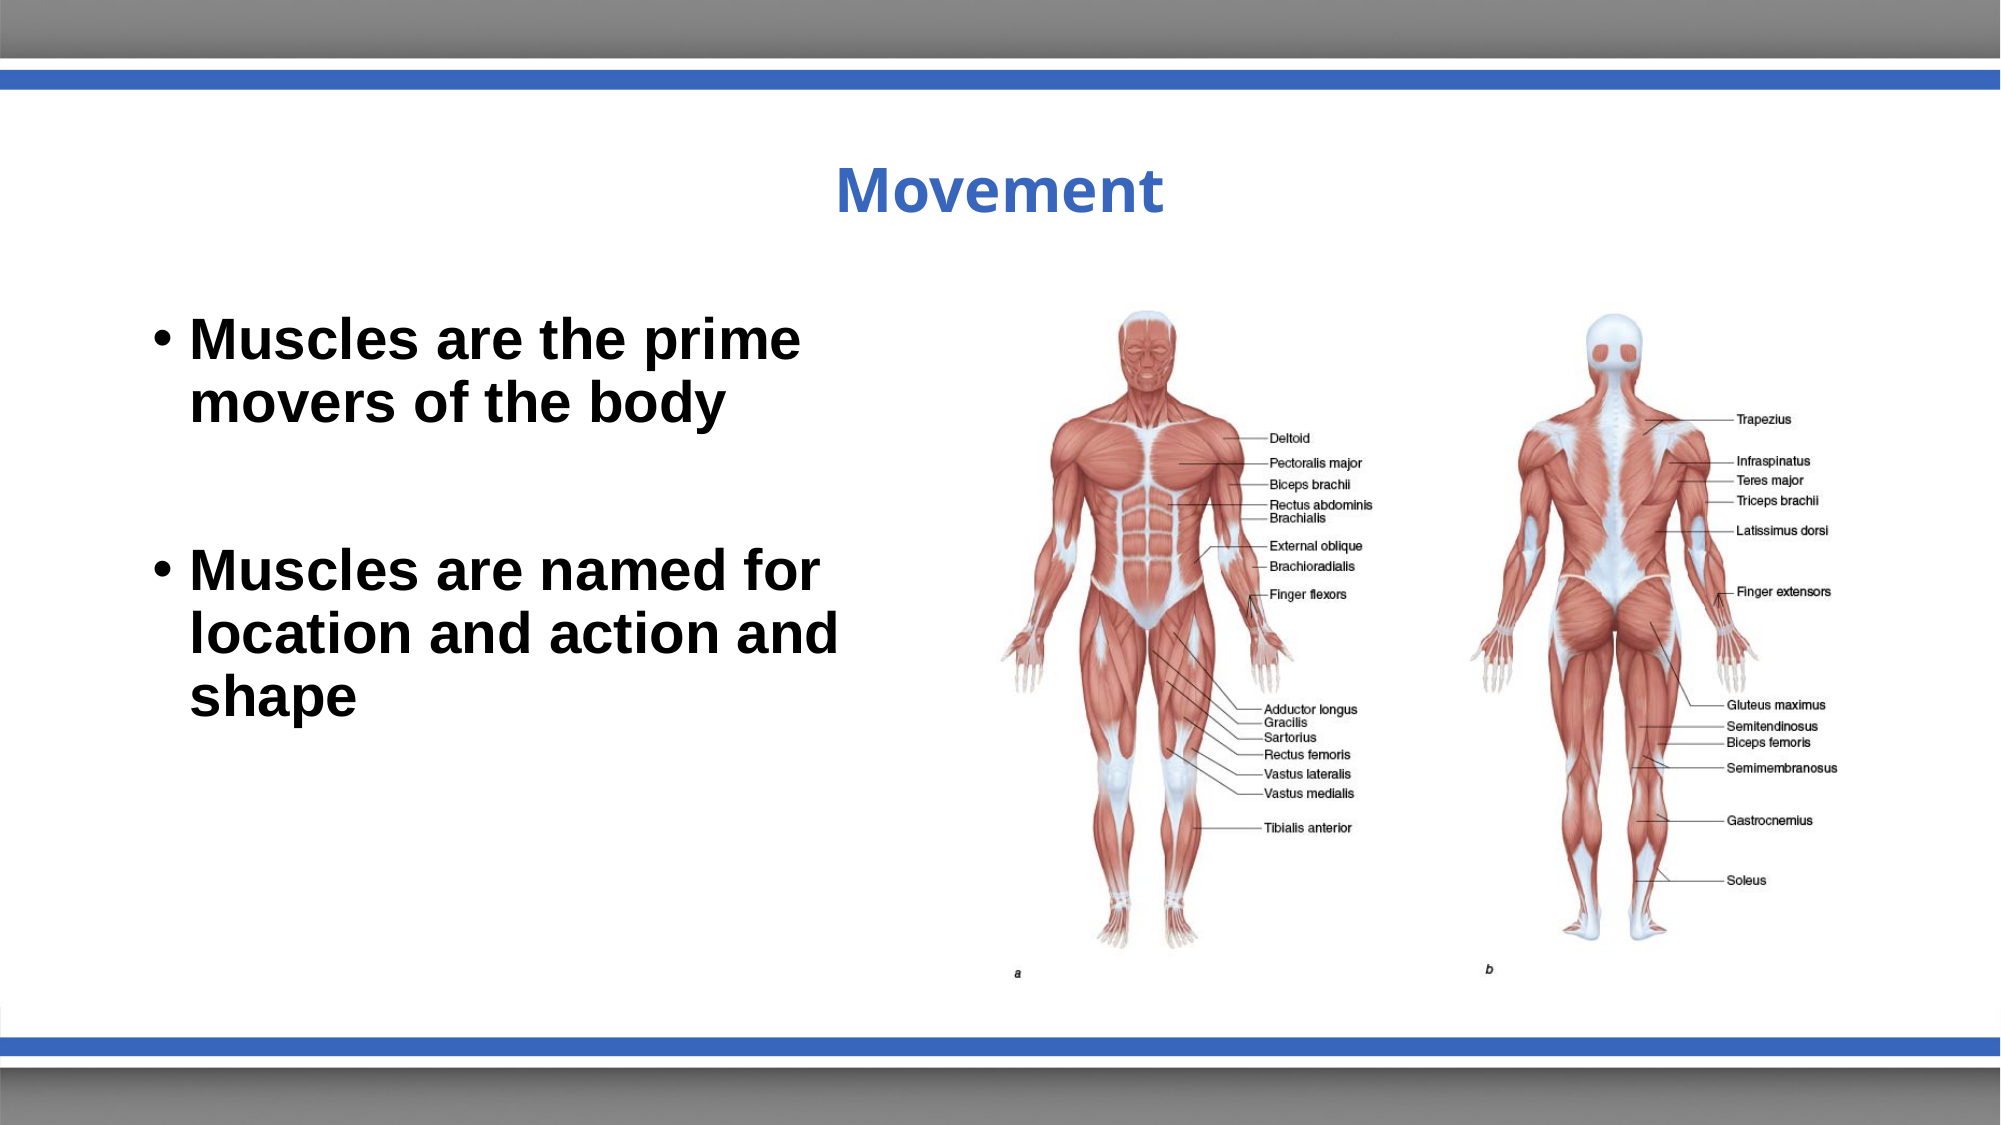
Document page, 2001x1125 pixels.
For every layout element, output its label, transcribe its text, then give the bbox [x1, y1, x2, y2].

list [987, 302, 1373, 981]
title Movement [137, 159, 1863, 227]
picture [0, 0, 2001, 1125]
list Muscles are the prime movers of the body Muscles are named for location and action and shape [137, 302, 987, 981]
